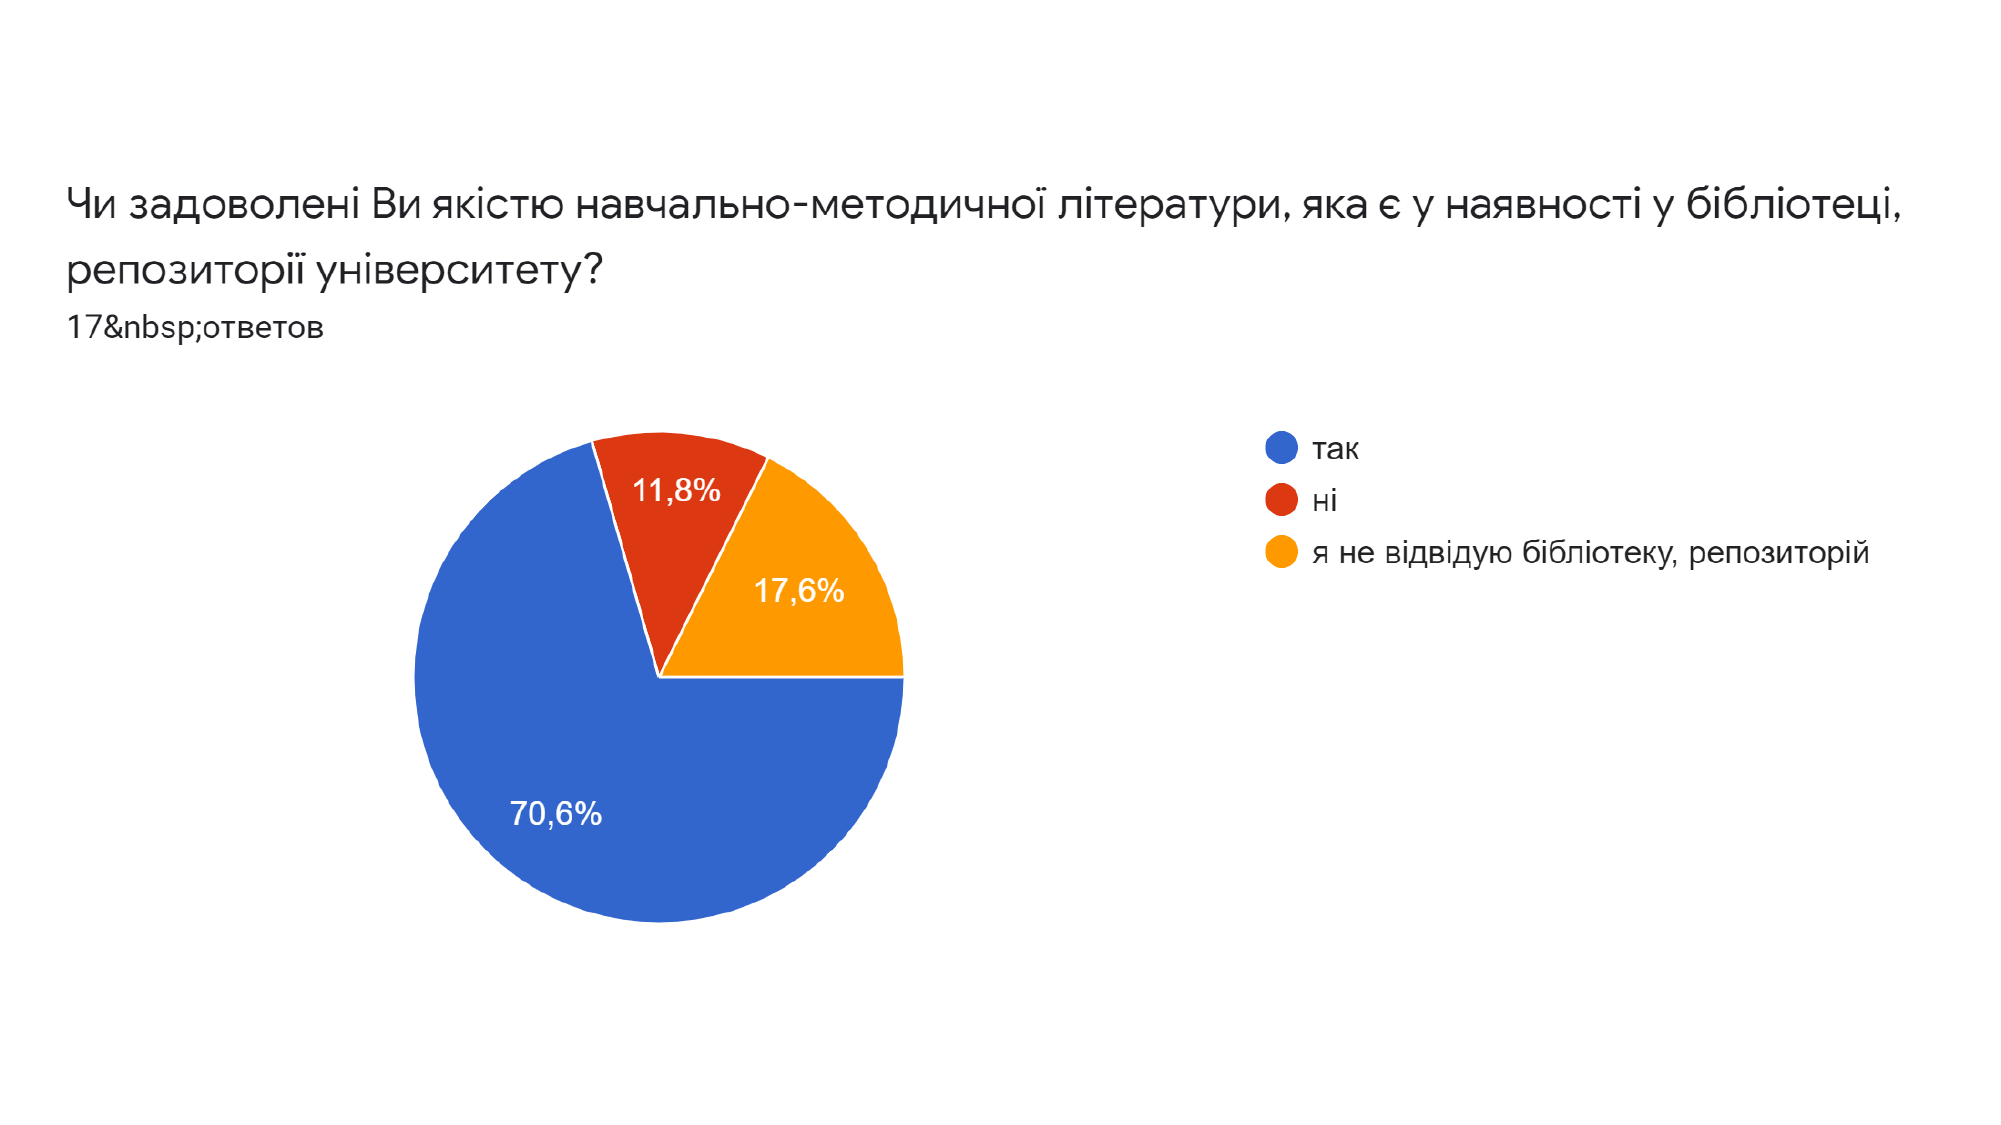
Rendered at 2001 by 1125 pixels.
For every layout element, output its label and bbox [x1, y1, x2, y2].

picture [0, 108, 2000, 1016]
